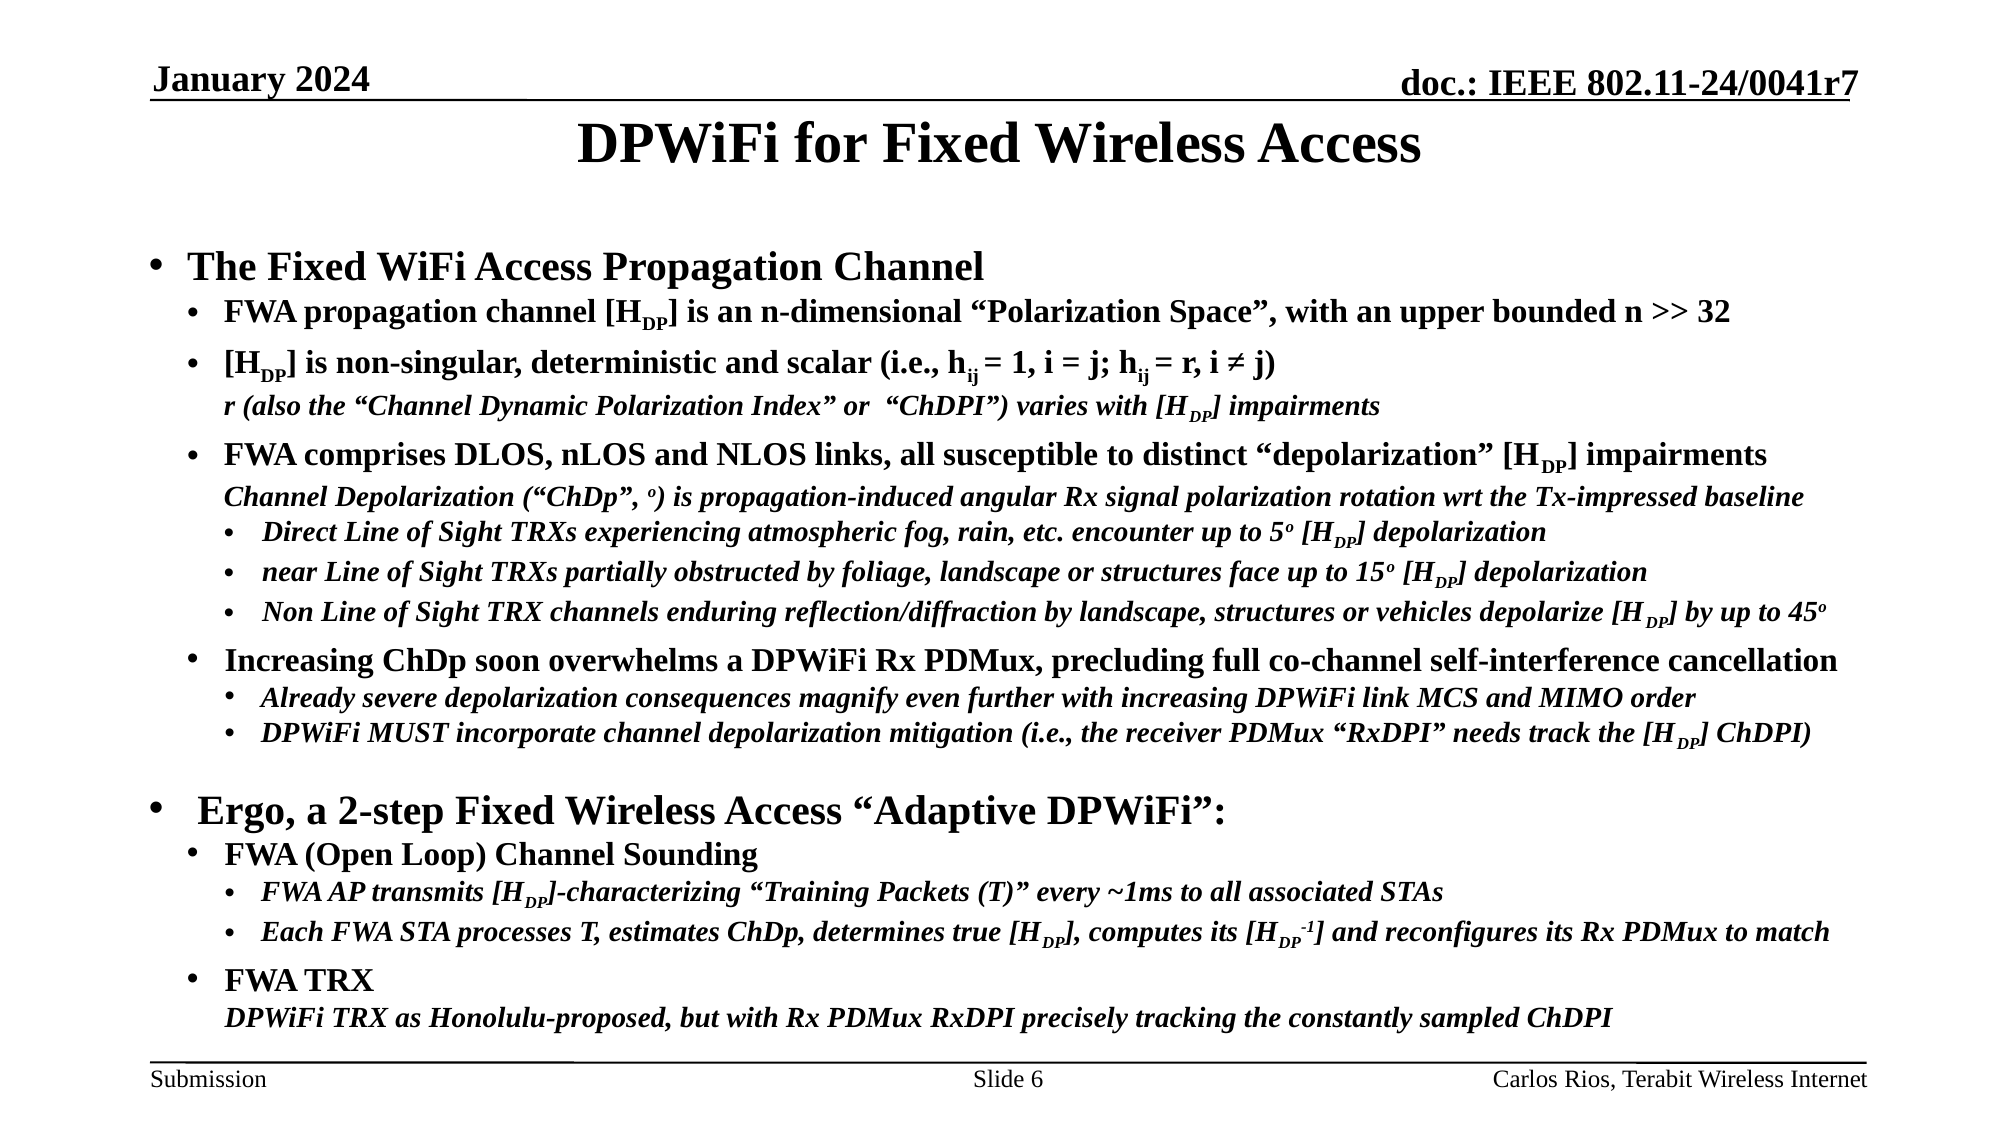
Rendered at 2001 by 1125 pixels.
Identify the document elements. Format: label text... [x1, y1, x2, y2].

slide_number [152, 54, 563, 100]
footer Carlos Rios, Terabit Wireless Internet [1171, 1061, 1869, 1093]
title DPWiFi for Fixed Wireless Access [149, 103, 1851, 176]
list The Fixed WiFi Access Propagation Channel FWA propagation channel [HDP] is an n-dimensional “Polarization Space”, with an upper bounded n >> 32 [HDP] is non-singular, deterministic and scalar (i.e., hij = 1, i = j; hij = r, i ≠ j) r (also the “Channel Dynamic Polarization Index” or “ChDPI”) varies with [HDP] impairments FWA comprises DLOS, nLOS and NLOS links, all susceptible to distinct “depolarization” [HDP] impairments Channel Depolarization (“ChDp”, o) is propagation-induced angular Rx signal polarization rotation wrt the Tx-impressed baseline Direct Line of Sight TRXs experiencing atmospheric fog, rain, etc. encounter up to 5o [HDP] depolarization near Line of Sight TRXs partially obstructed by foliage, landscape or structures face up to 15o [HDP] depolarization Non Line of Sight TRX channels enduring reflection/diffraction by landscape, structures or vehicles depolarize [HDP] by up to 45o Increasing ChDp soon overwhelms a DPWiFi Rx PDMux, precluding full co-channel self-interference cancellation Already severe depolarization consequences magnify even further with increasing DPWiFi link MCS and MIMO order DPWiFi MUST incorporate channel depolarization mitigation (i.e., the receiver PDMux “RxDPI” needs track the [HDP] ChDPI) Ergo, a 2-step Fixed Wireless Access “Adaptive DPWiFi”: FWA (Open Loop) Channel Sounding FWA AP transmits [HDP]-characterizing “Training Packets (T)” every ~1ms to all associated STAs Each FWA STA processes T, estimates ChDp, determines true [HDP], computes its [HDP-1] and reconfigures its Rx PDMux to match FWA TRX DPWiFi TRX as Honolulu-proposed, but with Rx PDMux RxDPI precisely tracking the constantly sampled ChDPI [133, 231, 1883, 1006]
slide_number Slide 6 [950, 1061, 1067, 1123]
